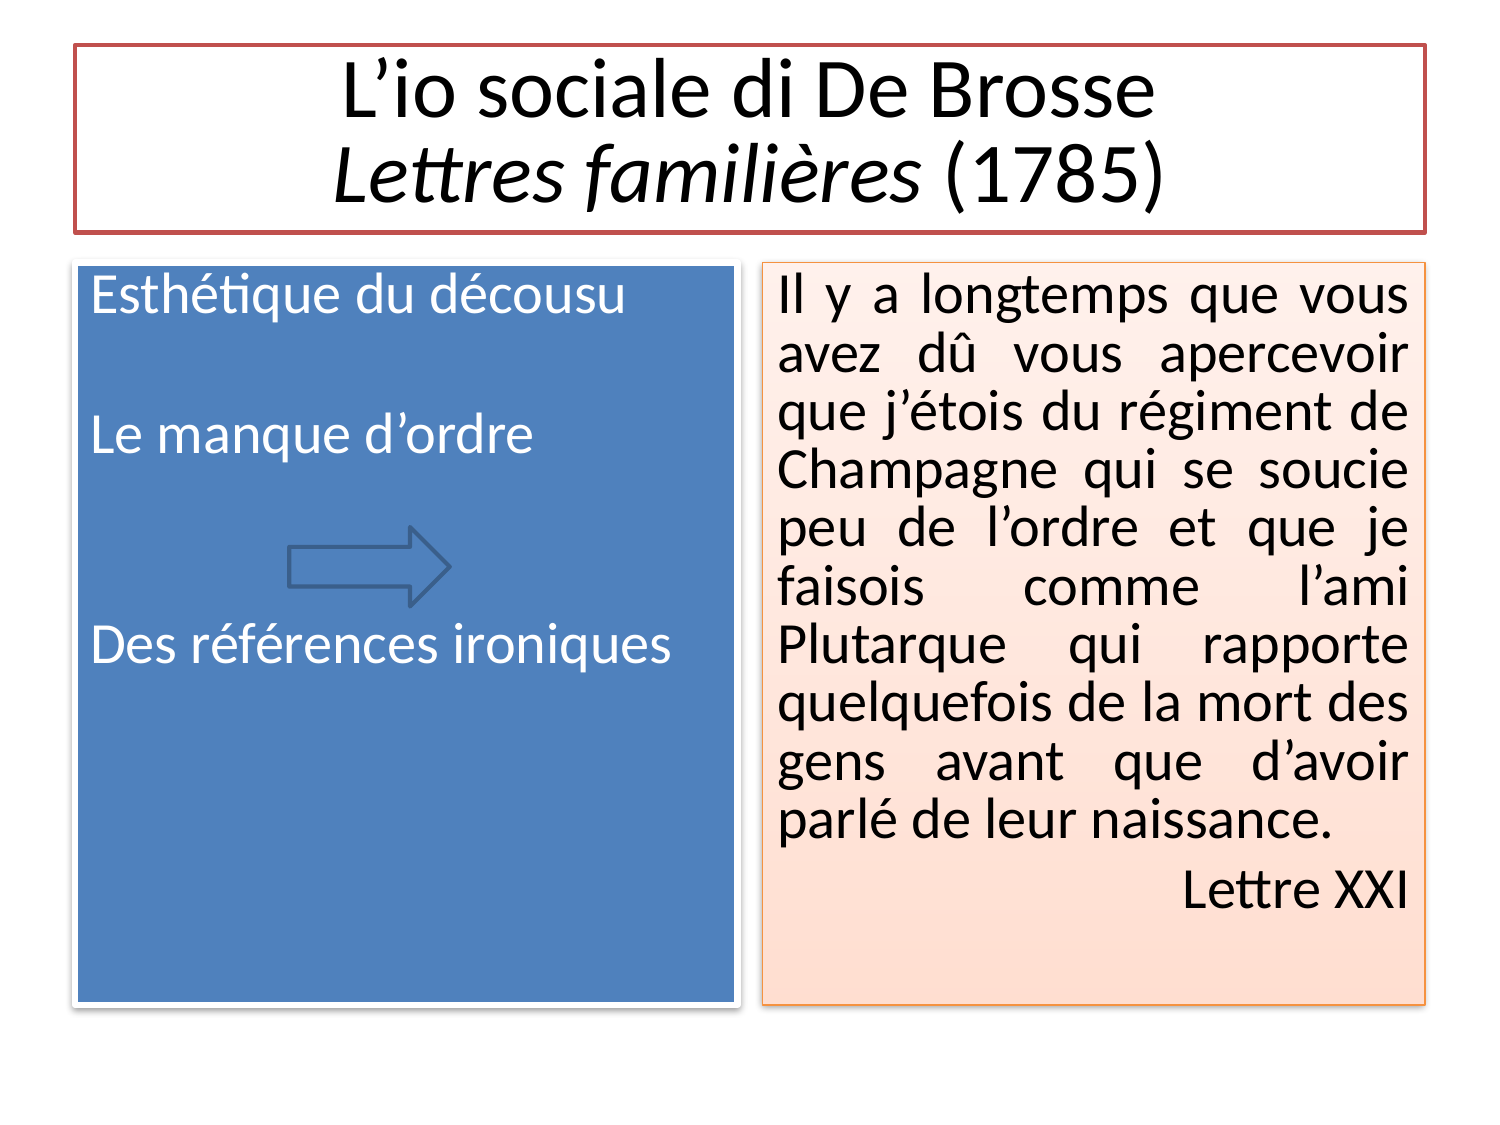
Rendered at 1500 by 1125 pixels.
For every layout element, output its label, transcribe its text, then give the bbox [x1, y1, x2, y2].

list Il y a longtemps que vous avez dû vous apercevoir que j’étois du régiment de Champagne qui se soucie peu de l’ordre et que je faisois comme l’ami Plutarque qui rapporte quelquefois de la mort des gens avant que d’avoir parlé de leur naissance. Lettre XXI [762, 262, 1426, 1006]
text_box [287, 525, 452, 609]
list Esthétique du décousu Le manque d’ordre Des références ironiques [72, 259, 741, 1008]
title L’io sociale di De Brosse Lettres familières (1785) [73, 43, 1427, 235]
